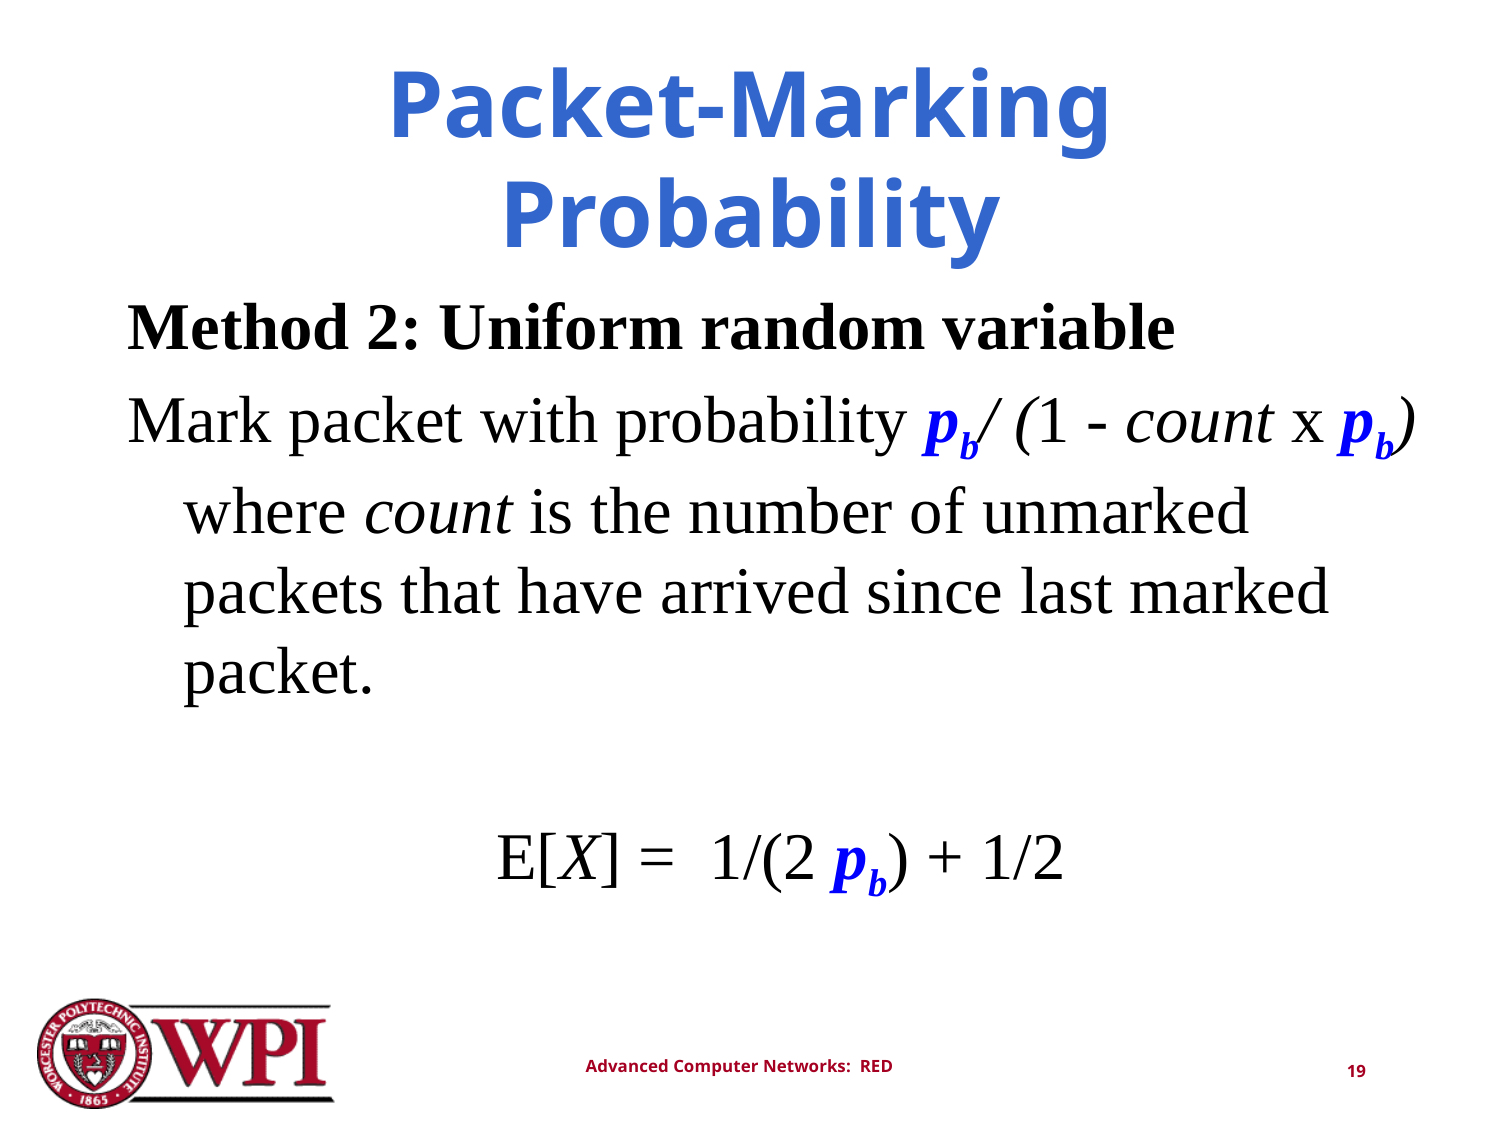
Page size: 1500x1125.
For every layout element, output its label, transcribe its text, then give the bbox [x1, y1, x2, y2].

picture [37, 962, 350, 1109]
slide_number 19 [1068, 1022, 1382, 1099]
title Packet-Marking Probability [112, 62, 1388, 251]
list Method 2: Uniform random variable Mark packet with probability pb/ (1 - count x pb) where count is the number of unmarked packets that have arrived since last marked packet. E[X] = 1/(2 pb) + 1/2 [112, 275, 1450, 988]
footer Advanced Computer Networks: RED [474, 1024, 1013, 1088]
